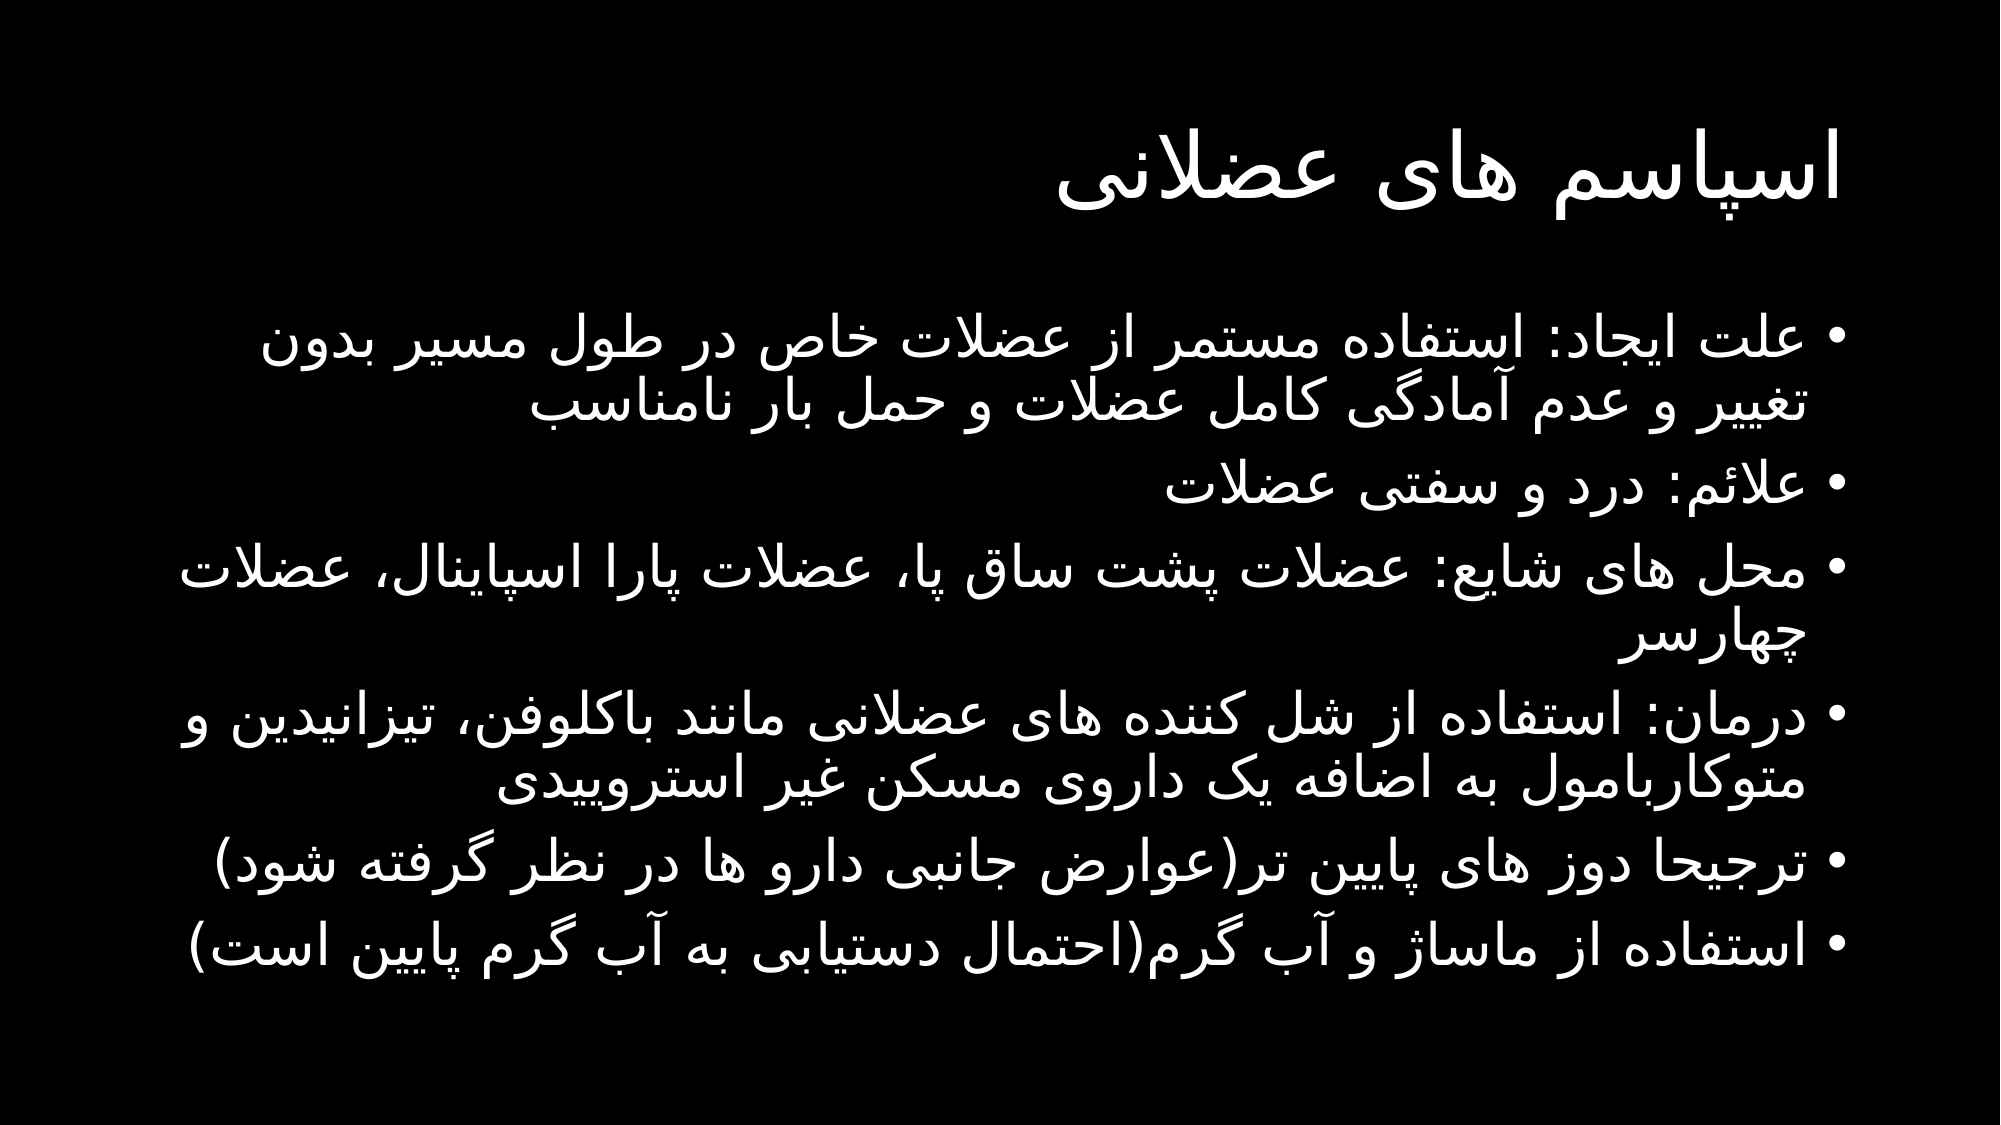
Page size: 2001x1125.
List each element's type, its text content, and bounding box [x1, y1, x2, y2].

title اسپاسم های عضلانی [137, 59, 1863, 278]
list علت ایجاد: استفاده مستمر از عضلات خاص در طول مسیر بدون تغییر و عدم آمادگی کامل عضلات و حمل بار نامناسب علائم: درد و سفتی عضلات محل های شایع: عضلات پشت ساق پا، عضلات پارا اسپاینال، عضلات چهارسر درمان: استفاده از شل کننده های عضلانی مانند باکلوفن، تیزانیدین و متوکاربامول به اضافه یک داروی مسکن غیر استروییدی ترجیحا دوز های پایین تر(عوارض جانبی دارو ها در نظر گرفته شود) استفاده از ماساژ و آب گرم(احتمال دستیابی به آب گرم پایین است) [137, 299, 1863, 1014]
